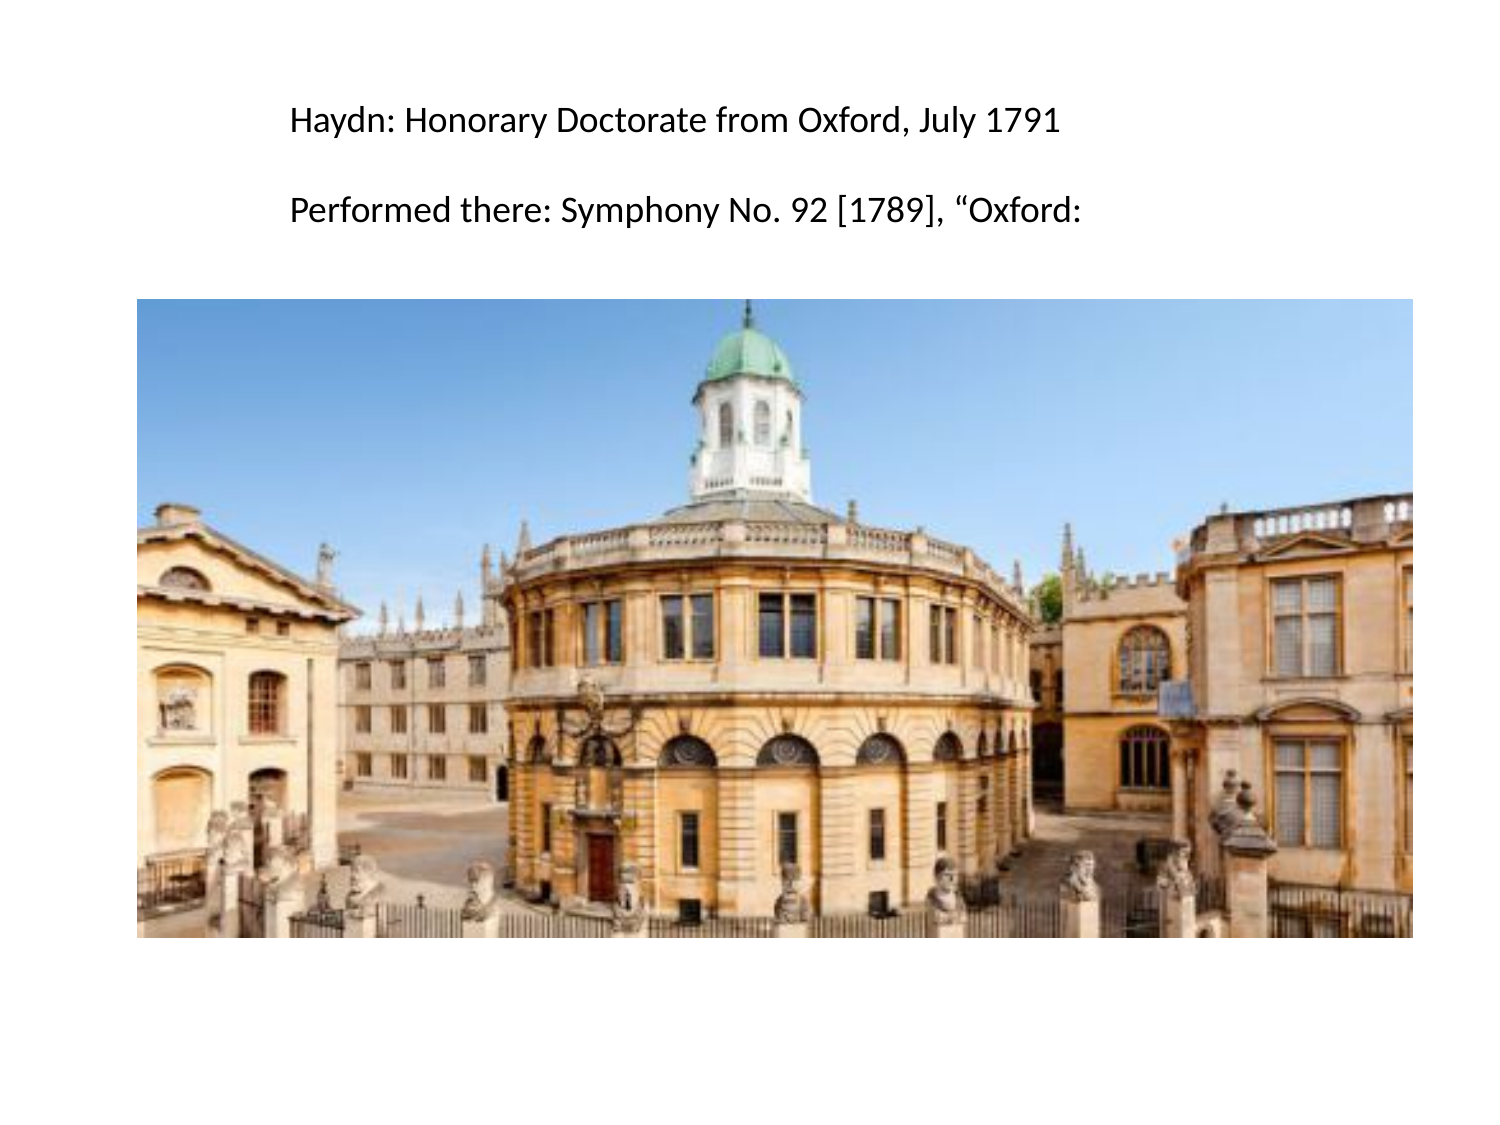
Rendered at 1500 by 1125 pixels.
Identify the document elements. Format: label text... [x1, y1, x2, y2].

picture [137, 299, 1413, 938]
text_box Haydn: Honorary Doctorate from Oxford, July 1791 Performed there: Symphony No. 92 [1789], “Oxford: [275, 87, 1125, 237]
